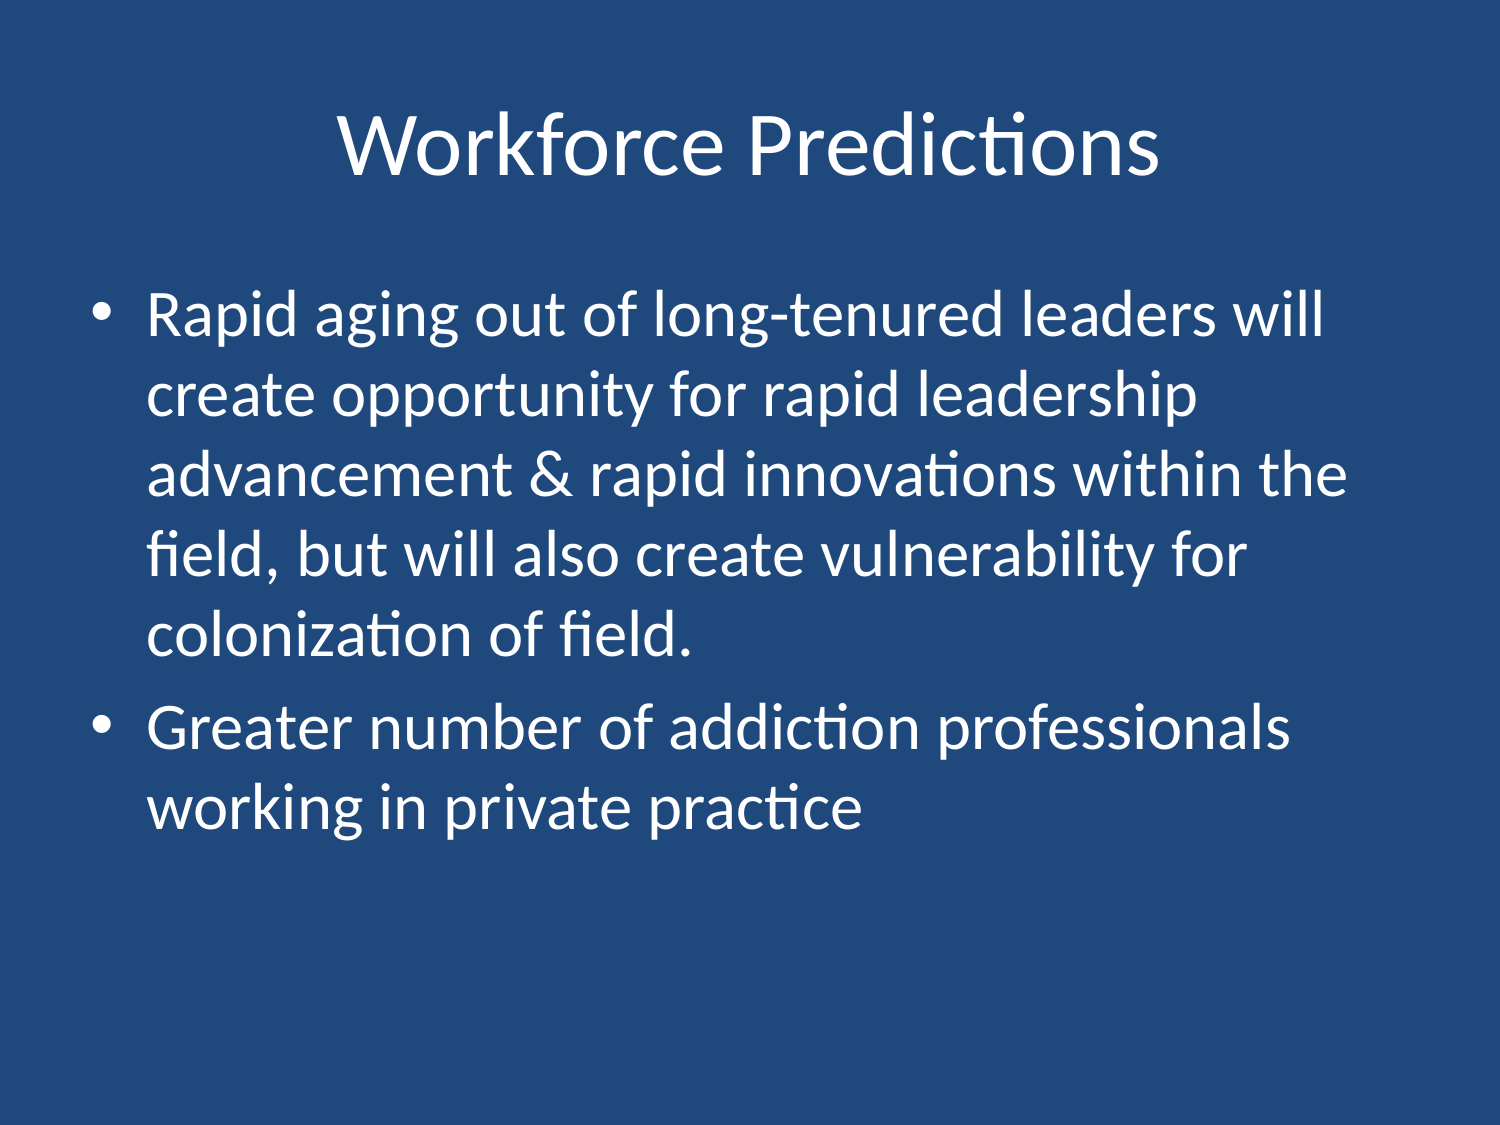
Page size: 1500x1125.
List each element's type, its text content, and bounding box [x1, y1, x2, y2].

title Workforce Predictions [75, 45, 1425, 233]
list Rapid aging out of long-tenured leaders will create opportunity for rapid leadership advancement & rapid innovations within the field, but will also create vulnerability for colonization of field. Greater number of addiction professionals working in private practice [75, 262, 1425, 1005]
